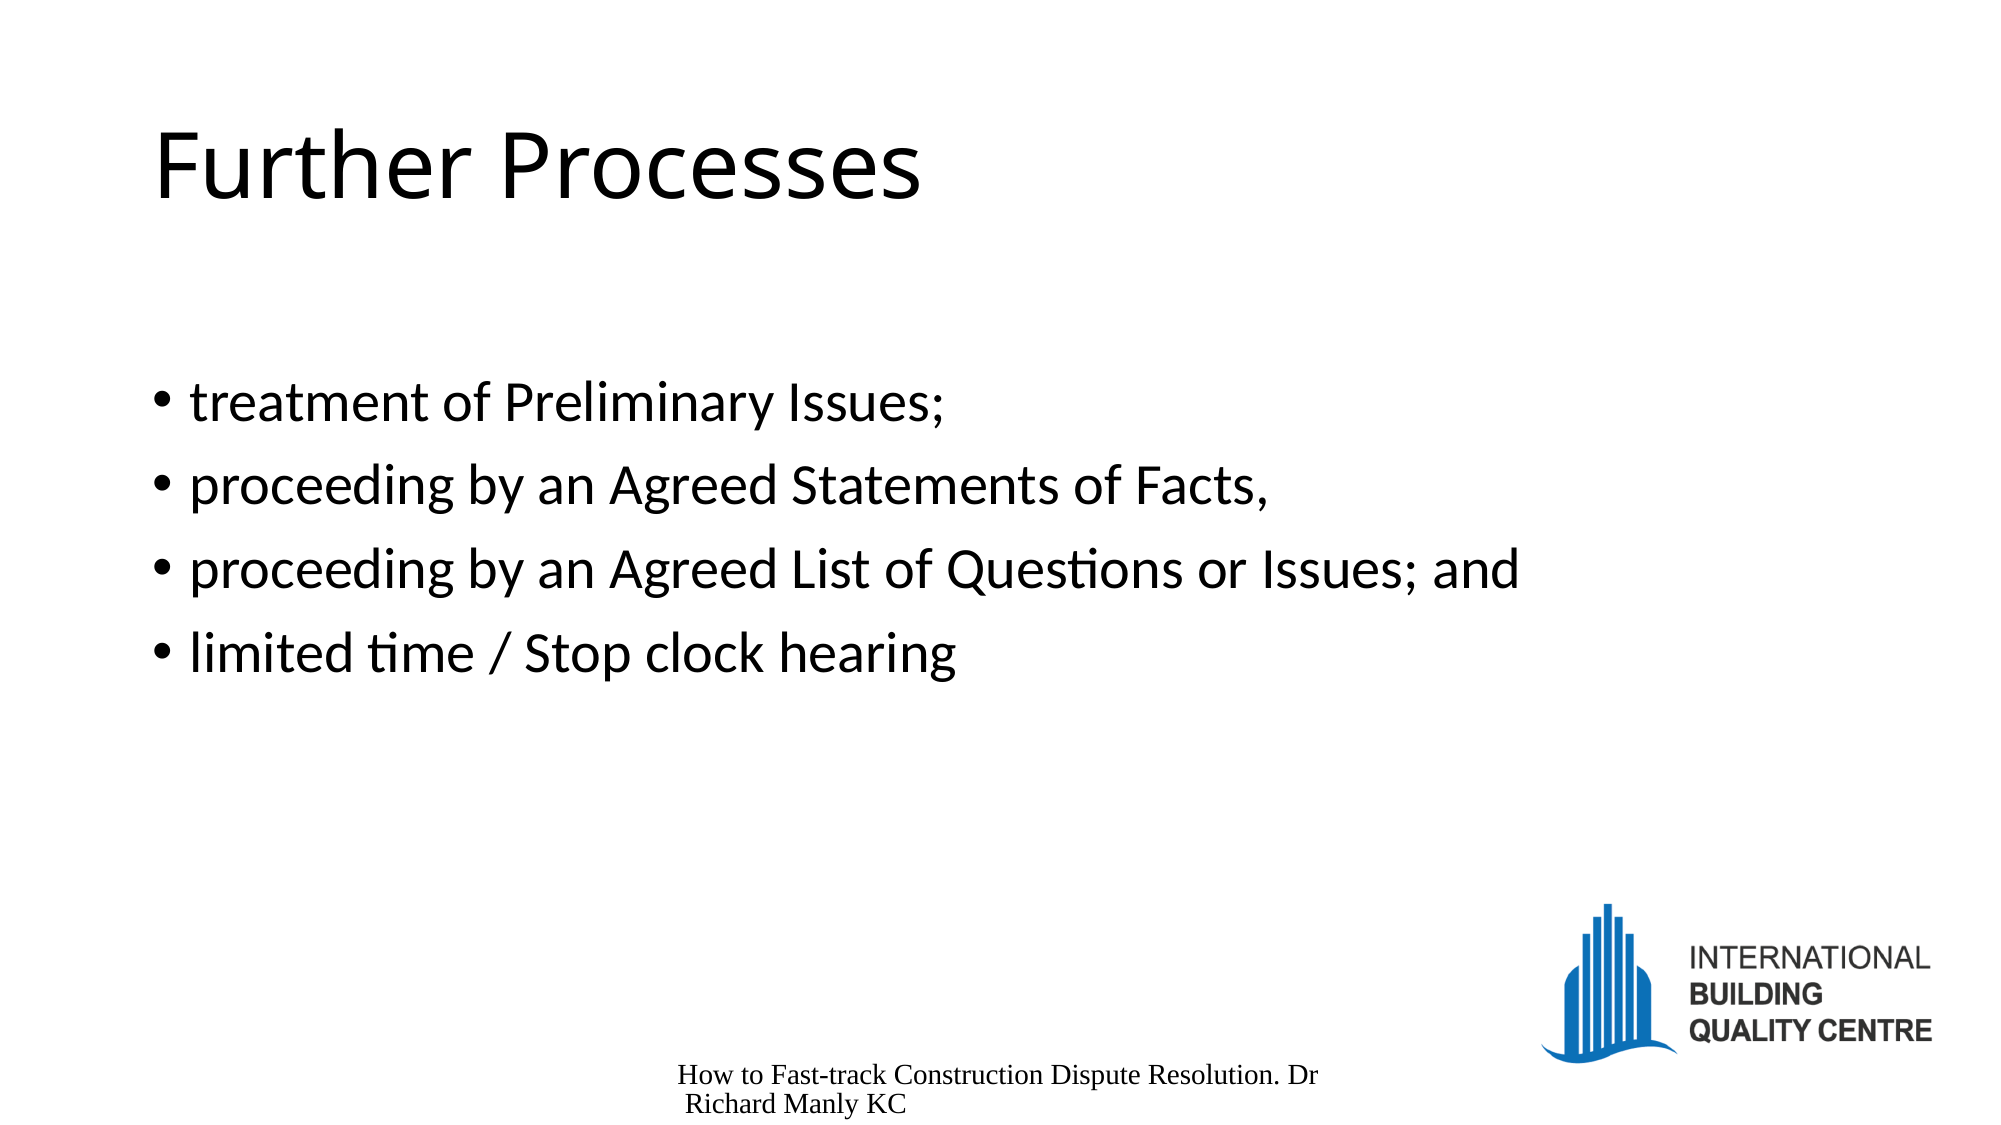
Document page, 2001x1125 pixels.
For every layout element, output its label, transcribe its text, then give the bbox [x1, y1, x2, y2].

picture [1538, 896, 1935, 1075]
footer How to Fast-track Construction Dispute Resolution. Dr Richard Manly KC [662, 1042, 1338, 1103]
title Further Processes [137, 59, 1863, 278]
list treatment of Preliminary Issues; proceeding by an Agreed Statements of Facts, proceeding by an Agreed List of Questions or Issues; and limited time / Stop clock hearing [137, 363, 1863, 1014]
